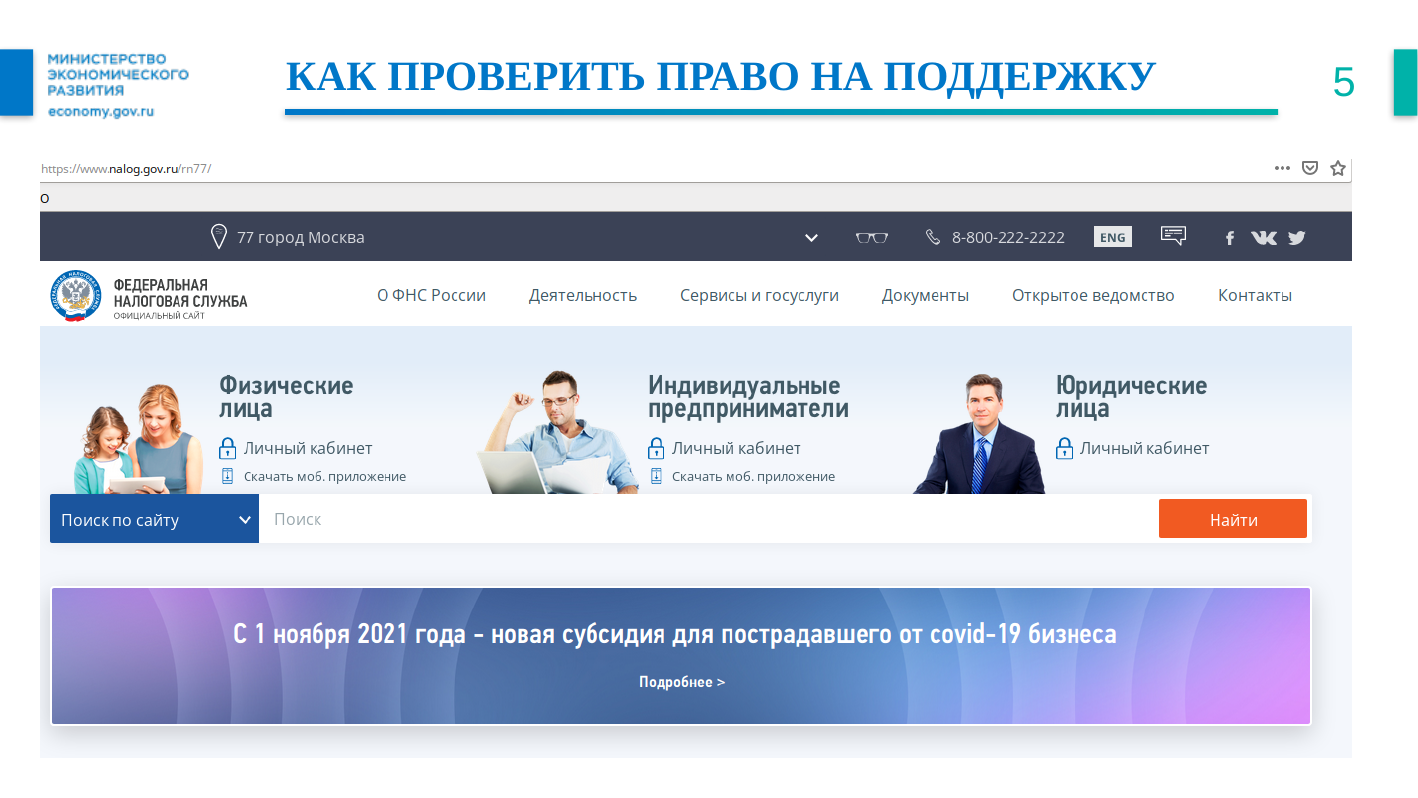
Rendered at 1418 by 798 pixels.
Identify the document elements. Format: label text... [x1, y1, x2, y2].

picture [40, 159, 1352, 758]
slide_number 5 [1289, 58, 1356, 101]
subtitle Как проверить право на поддержку [285, 48, 1276, 101]
